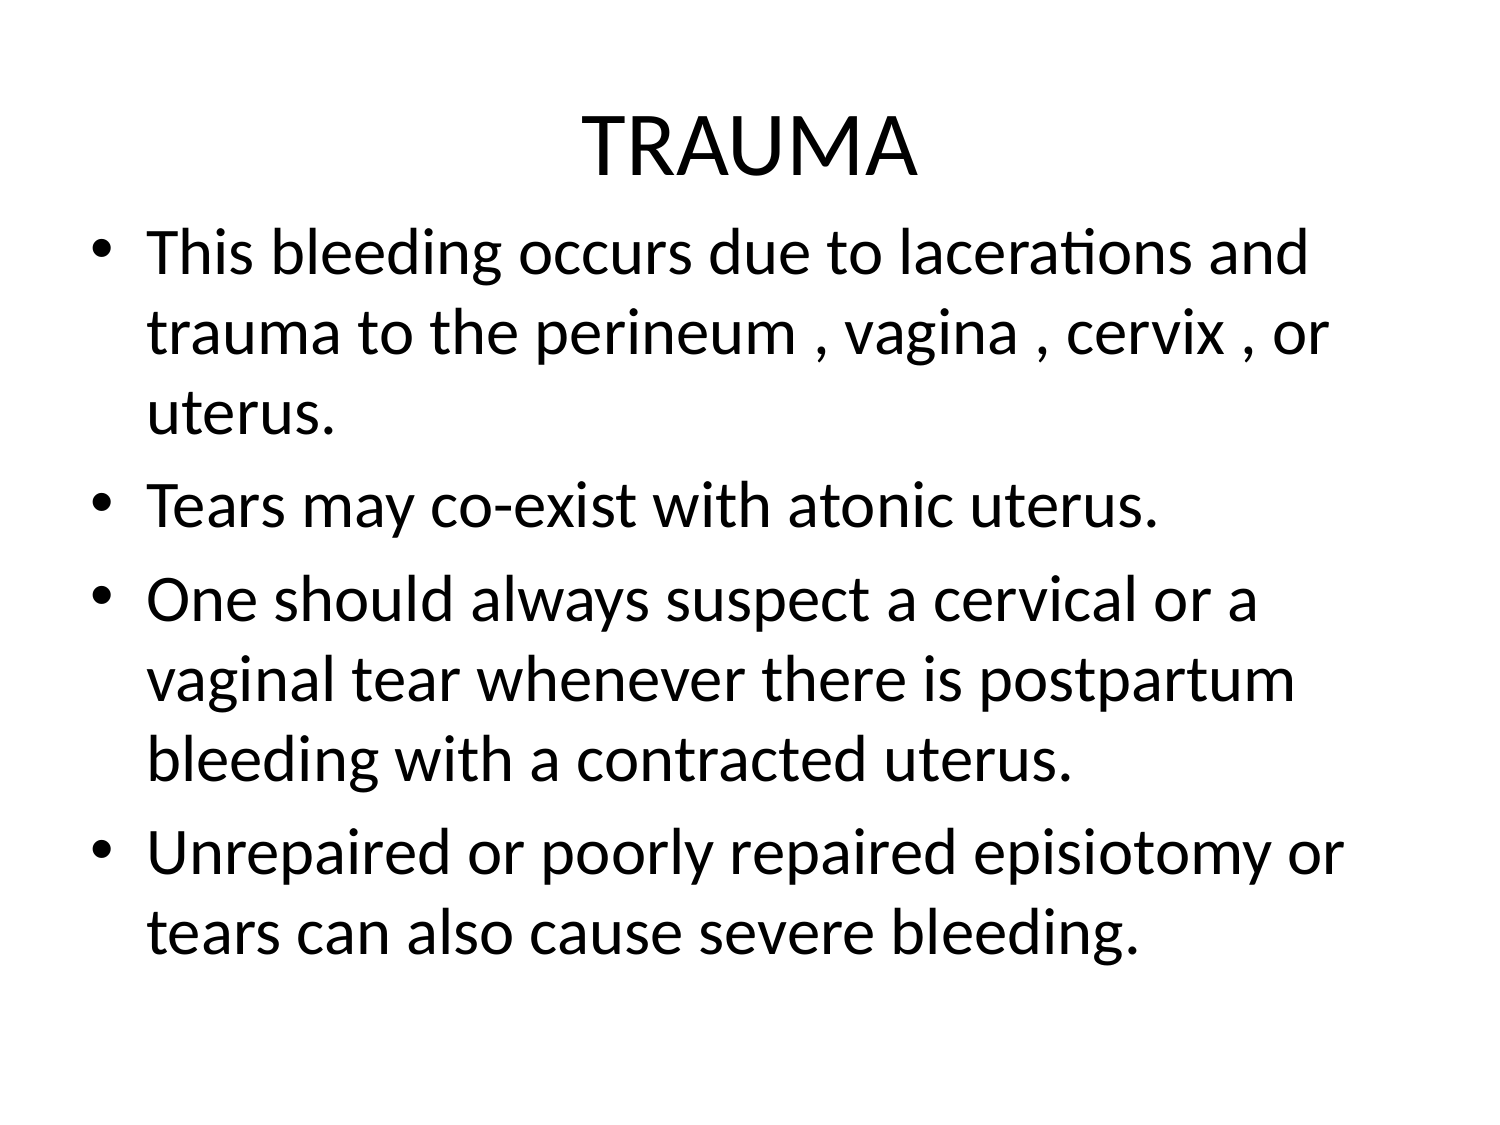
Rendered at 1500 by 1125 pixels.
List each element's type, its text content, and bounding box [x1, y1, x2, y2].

title TRAUMA [75, 45, 1425, 200]
list This bleeding occurs due to lacerations and trauma to the perineum , vagina , cervix , or uterus. Tears may co-exist with atonic uterus. One should always suspect a cervical or a vaginal tear whenever there is postpartum bleeding with a contracted uterus. Unrepaired or poorly repaired episiotomy or tears can also cause severe bleeding. [75, 200, 1425, 1063]
